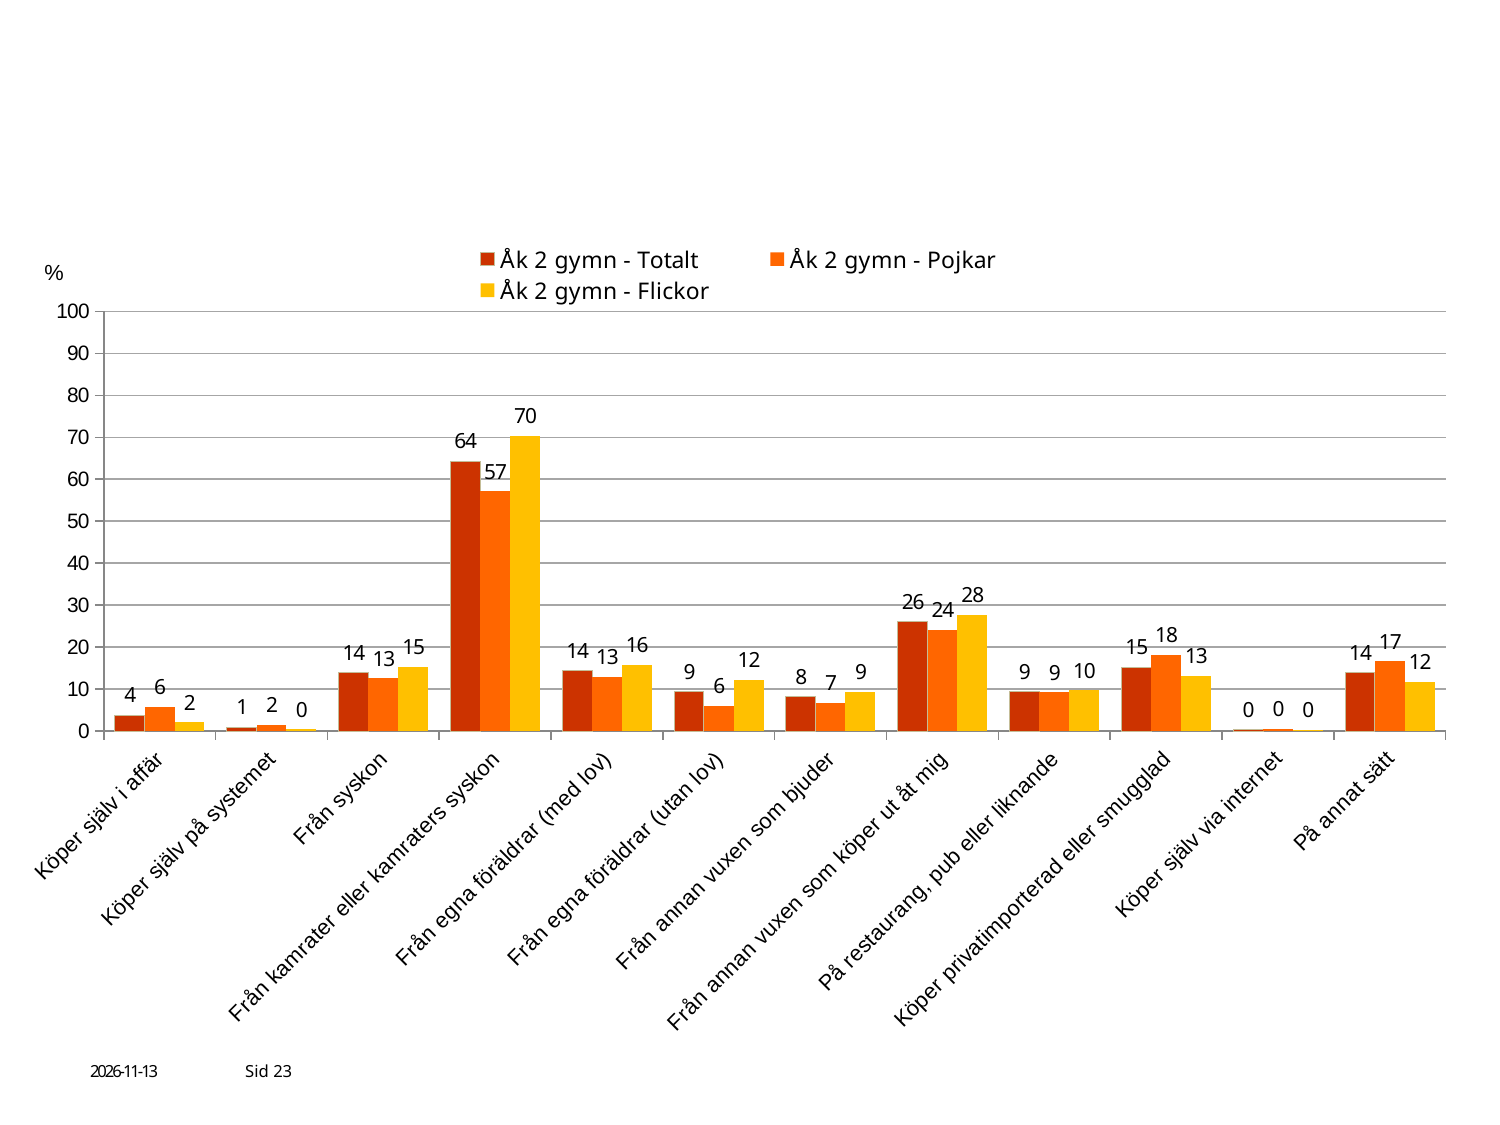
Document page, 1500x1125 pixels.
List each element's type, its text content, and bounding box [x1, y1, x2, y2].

chart [0, 61, 1500, 1063]
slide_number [75, 1071, 195, 1103]
slide_number Sid 23 [230, 1071, 331, 1103]
